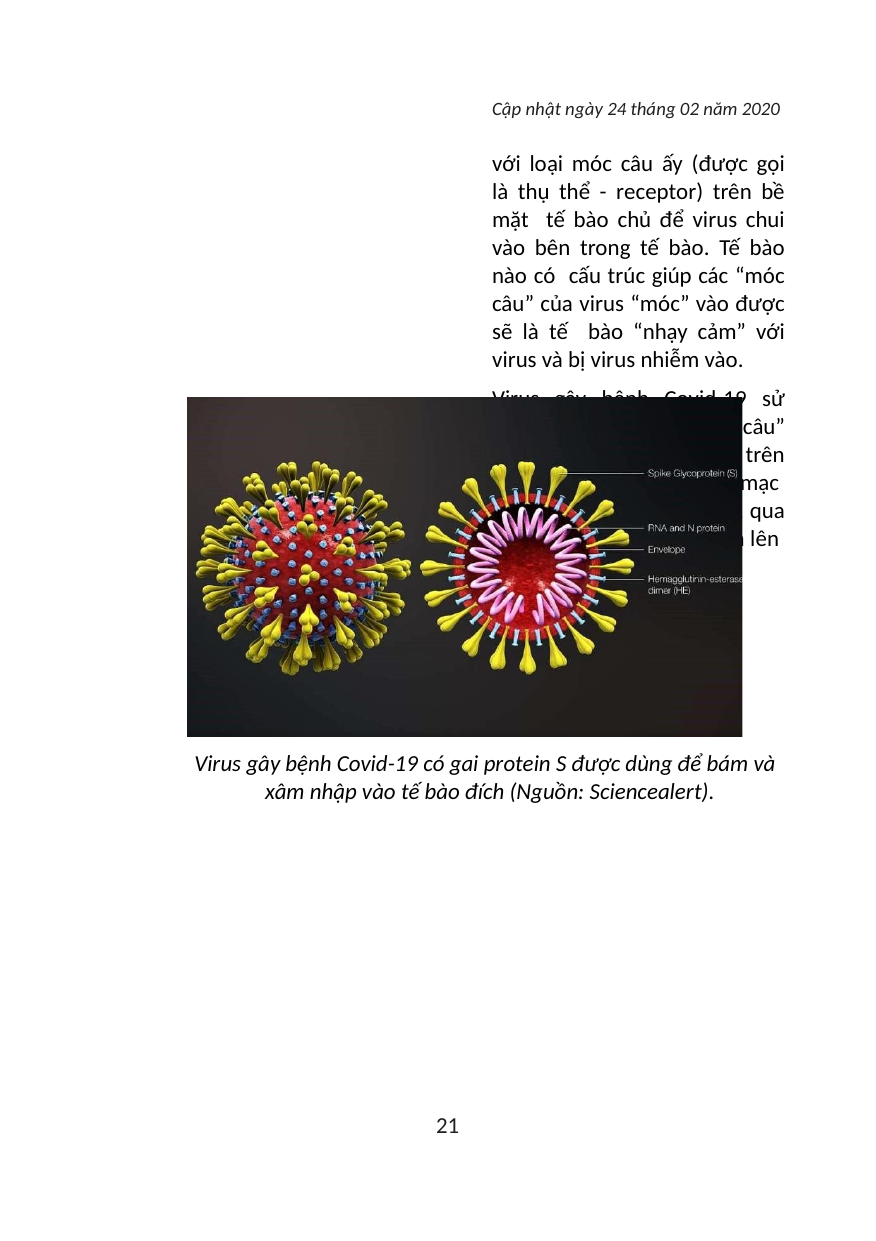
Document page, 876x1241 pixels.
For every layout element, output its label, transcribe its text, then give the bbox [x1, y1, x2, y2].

text_box Cập nhật ngày 24 tháng 02 năm 2020 với loại móc câu ấy (được gọi là thụ thể - receptor) trên bề mặt tế bào chủ để virus chui vào bên trong tế bào. Tế bào nào có cấu trúc giúp các “móc câu” của virus “móc” vào được sẽ là tế bào “nhạy cảm” với virus và bị virus nhiễm vào. Virus gây bệnh Covid-19 sử dụng protein S làm “móc câu” để gắn vào thụ thể của nó trên bề mặt màng tế bào niêm mạc đường hô hấp của vật chủ, qua đó virus xâm nhập và nhân lên gây bệnh cho cơ thể. [185, 95, 786, 580]
text_box [187, 397, 743, 737]
text_box Virus gây bệnh Covid-19 có gai protein S được dùng để bám và xâm nhập vào tế bào đích (Nguồn: Sciencealert). [192, 746, 778, 804]
slide_number 21 [431, 1114, 464, 1142]
